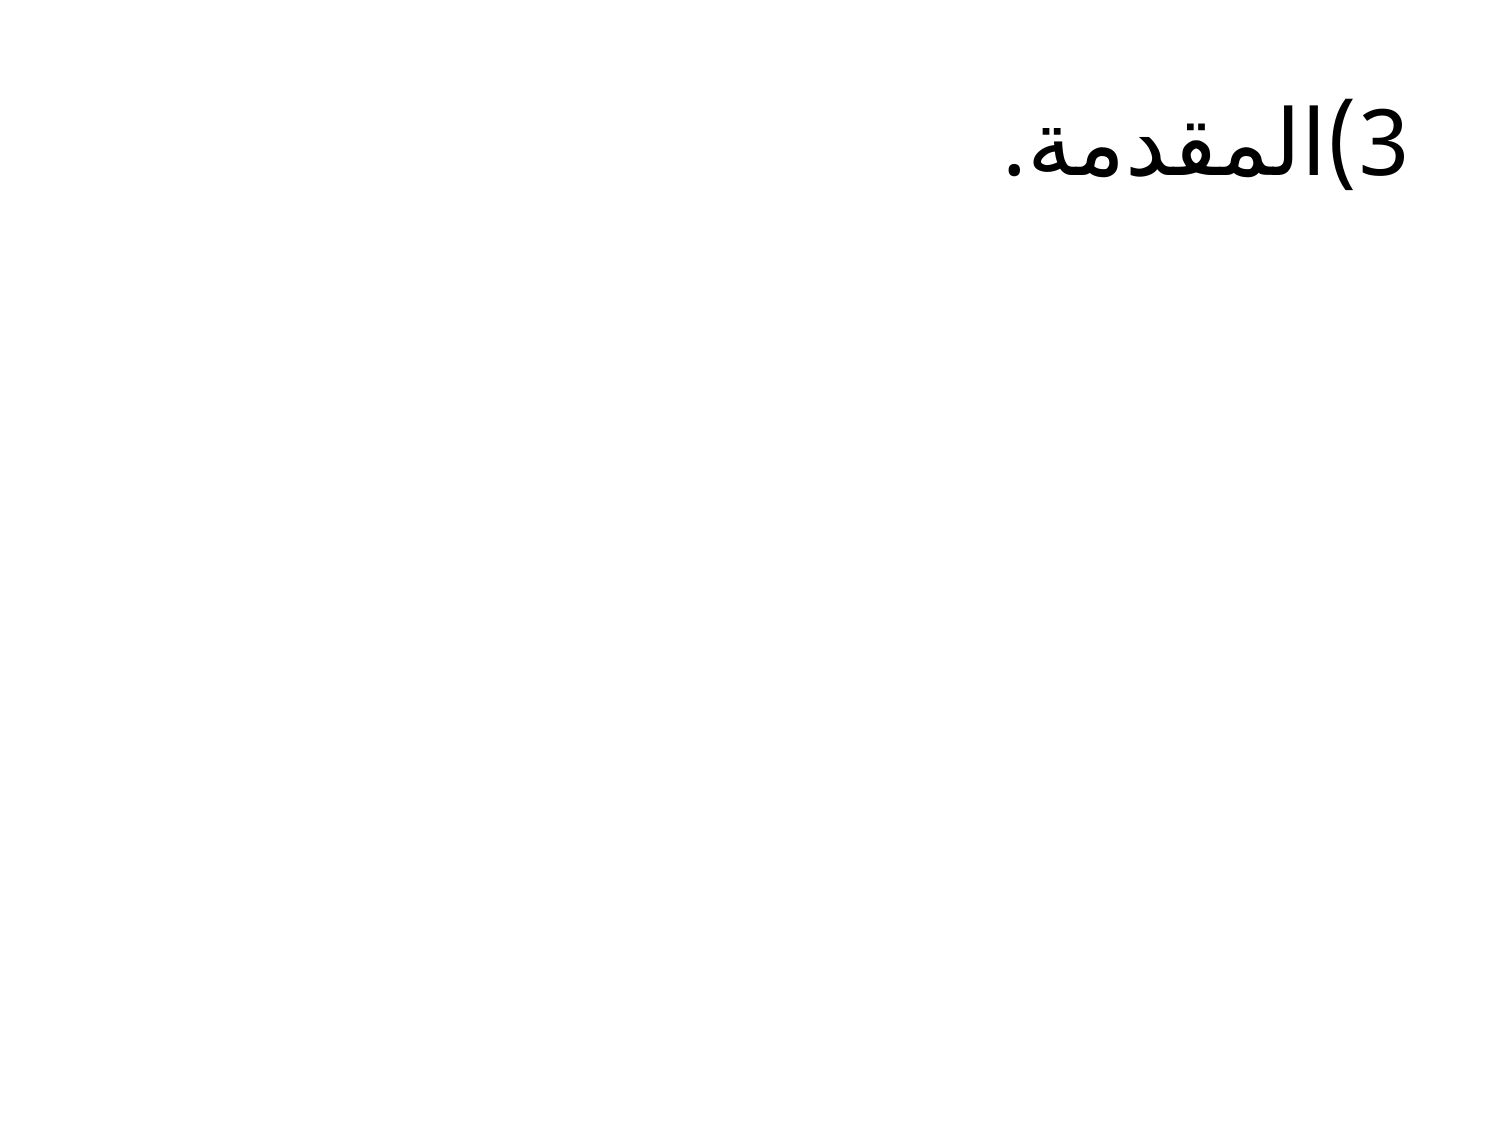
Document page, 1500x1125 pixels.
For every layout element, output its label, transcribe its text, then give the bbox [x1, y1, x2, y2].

title 3)المقدمة. [75, 45, 1425, 233]
